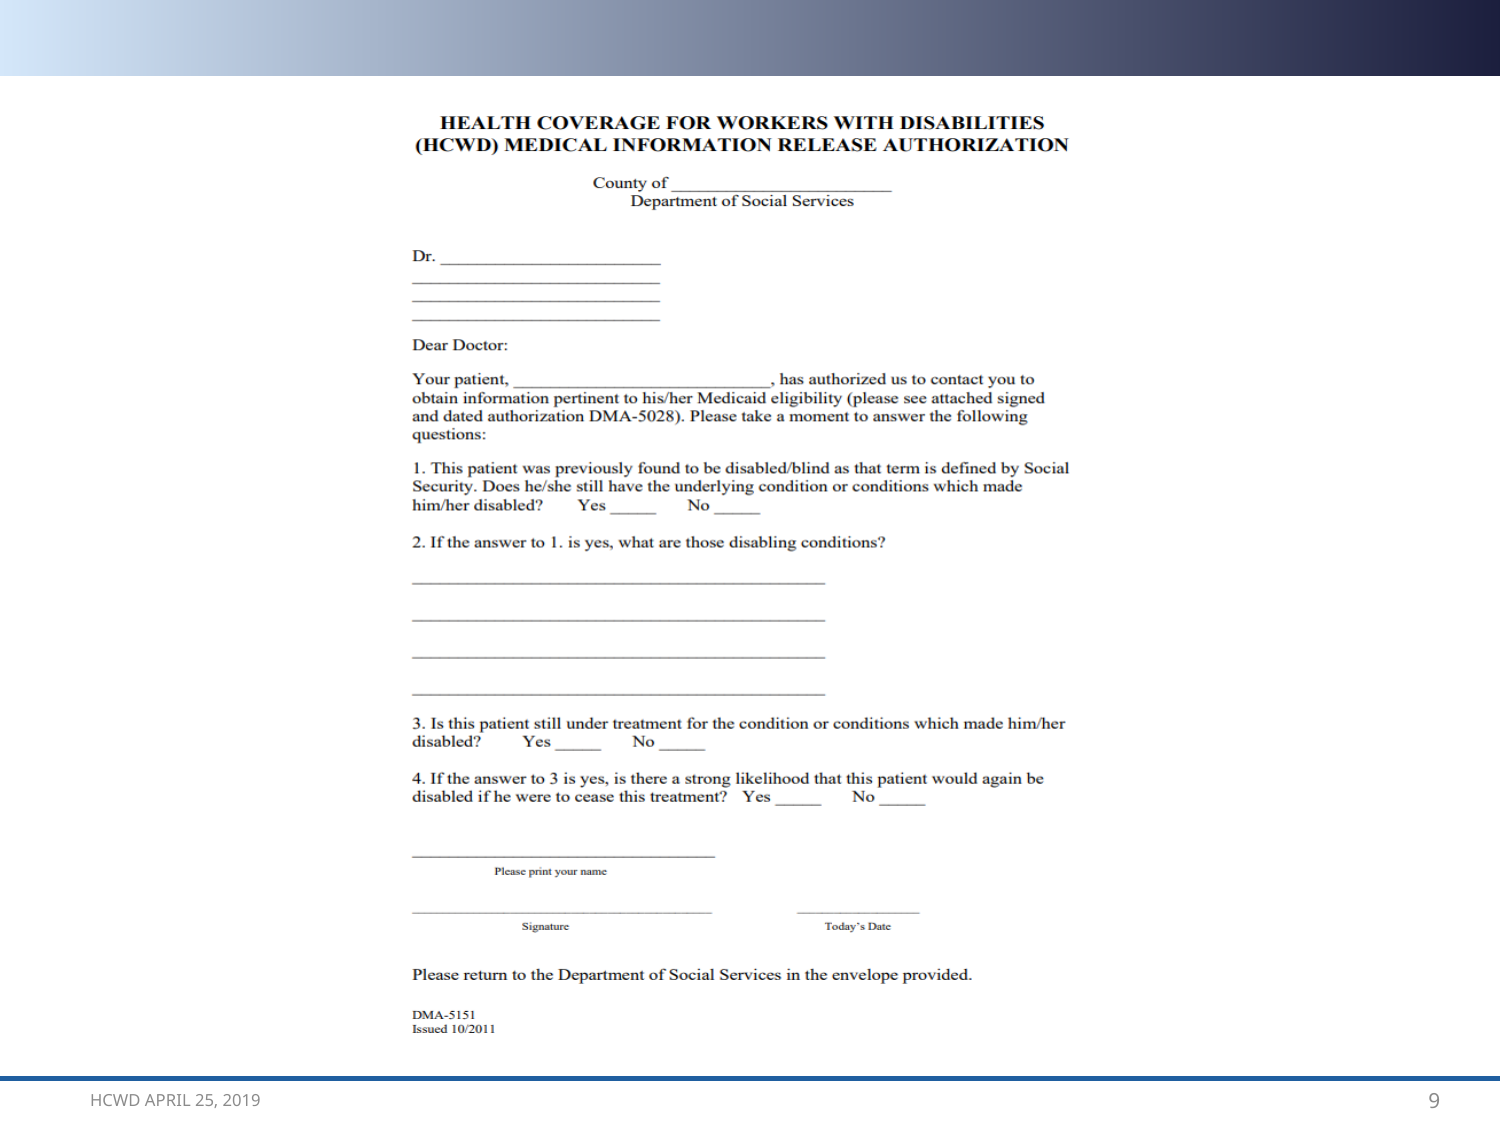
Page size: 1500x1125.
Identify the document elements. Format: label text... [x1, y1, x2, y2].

picture [332, 77, 1168, 1060]
footer HCWD April 25, 2019 [75, 1078, 1336, 1125]
slide_number 9 [1362, 1078, 1456, 1125]
